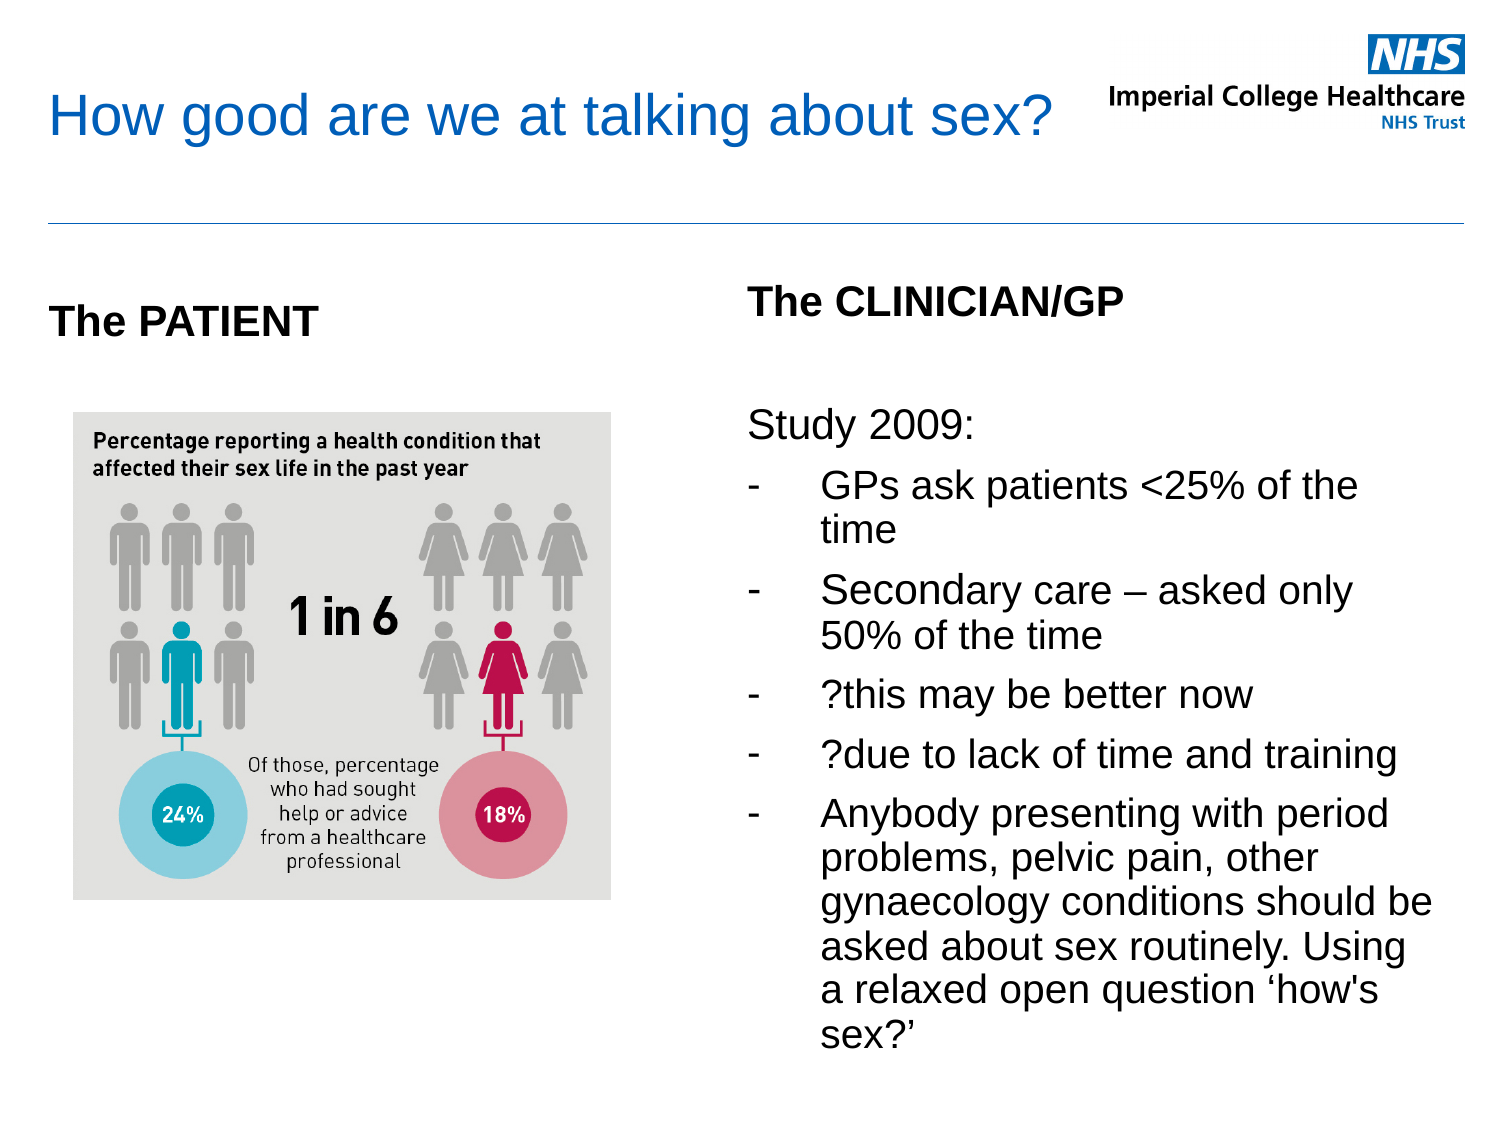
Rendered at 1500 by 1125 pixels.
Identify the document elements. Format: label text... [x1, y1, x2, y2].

list The CLINICIAN/GP Study 2009: GPs ask patients <25% of the time Secondary care – asked only 50% of the time ?this may be better now ?due to lack of time and training Anybody presenting with period problems, pelvic pain, other gynaecology conditions should be asked about sex routinely. Using a relaxed open question ‘how's sex?’ [747, 272, 1437, 1067]
picture [1109, 34, 1465, 129]
title How good are we at talking about sex? [48, 85, 1075, 197]
list The PATIENT [48, 290, 705, 1067]
picture [73, 412, 611, 900]
